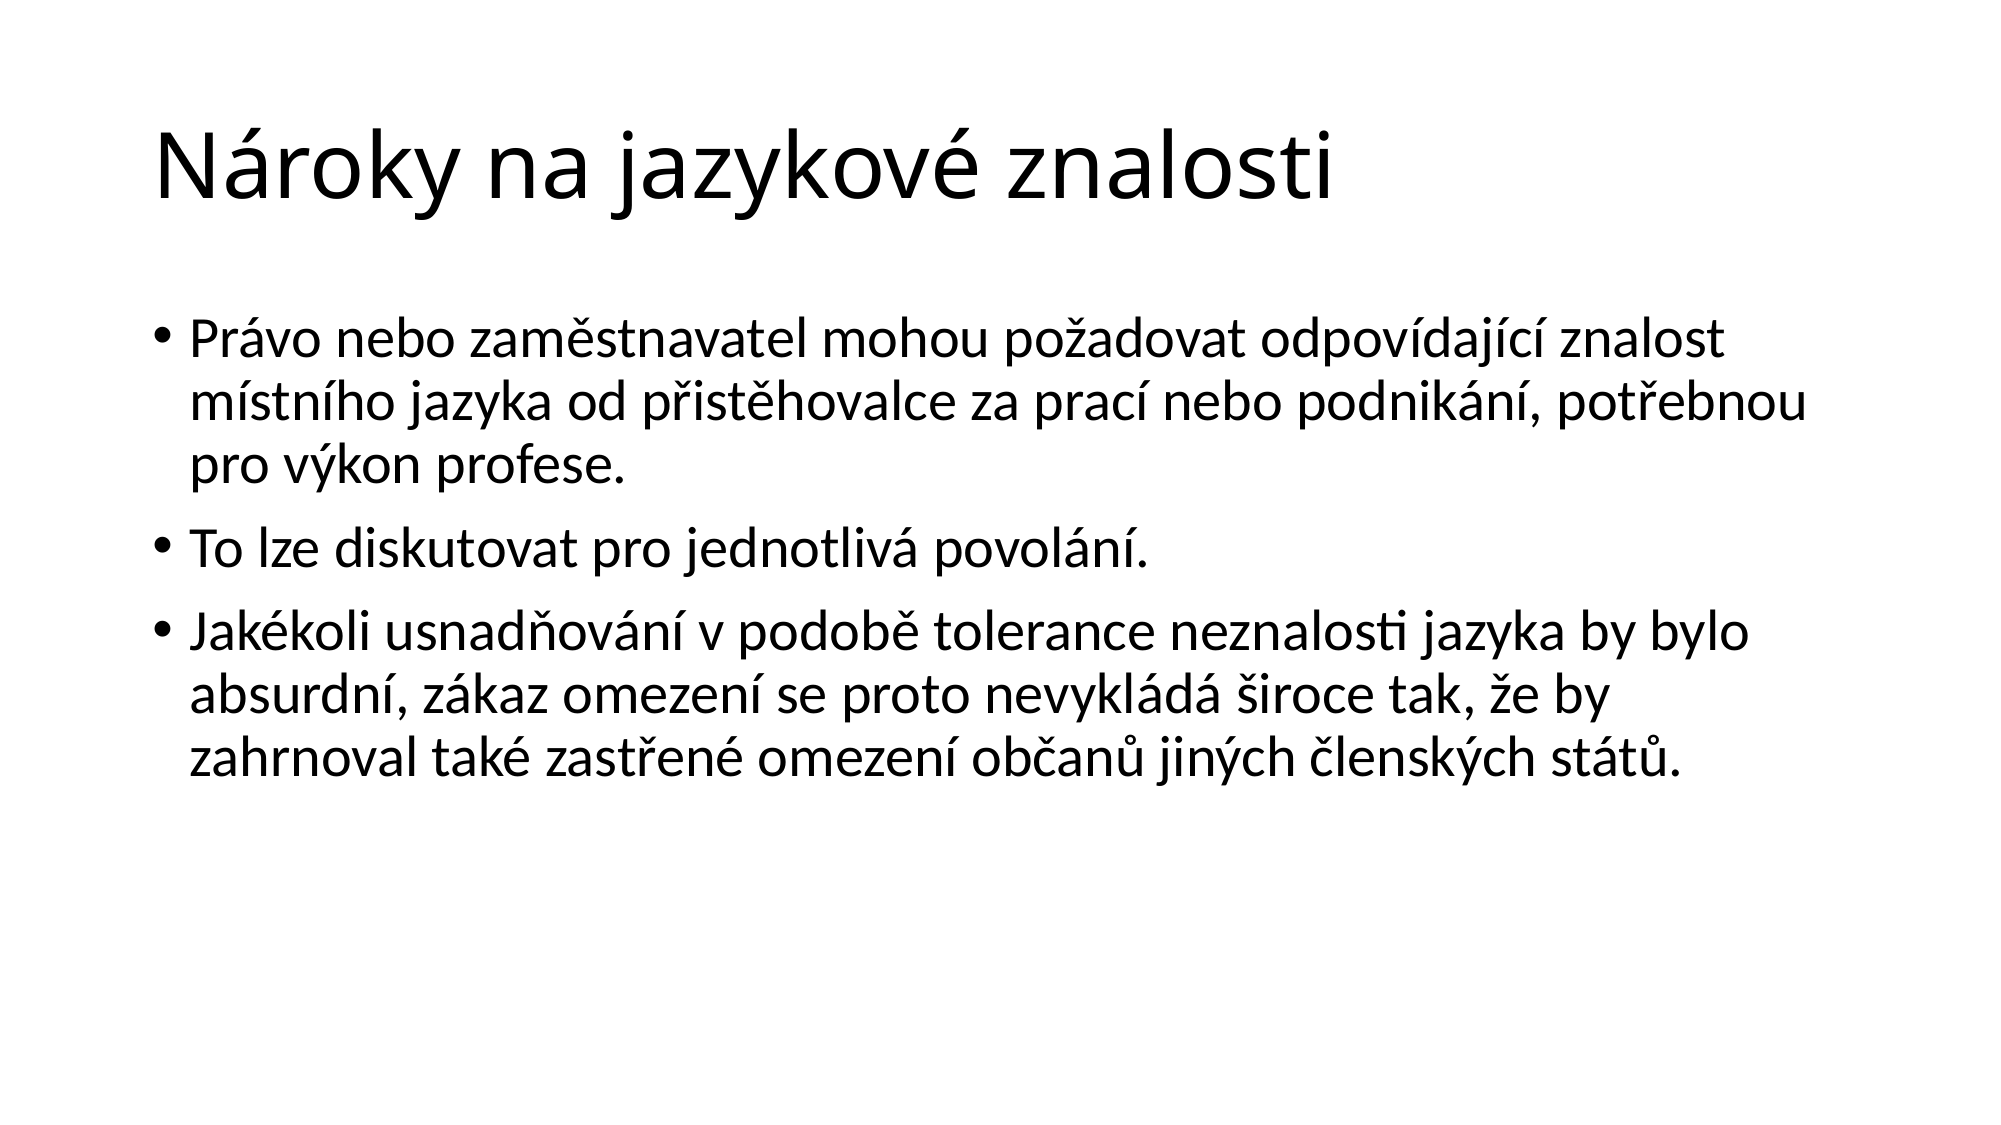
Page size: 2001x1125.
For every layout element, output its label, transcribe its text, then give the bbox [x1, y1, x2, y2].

list Právo nebo zaměstnavatel mohou požadovat odpovídající znalost místního jazyka od přistěhovalce za prací nebo podnikání, potřebnou pro výkon profese. To lze diskutovat pro jednotlivá povolání. Jakékoli usnadňování v podobě tolerance neznalosti jazyka by bylo absurdní, zákaz omezení se proto nevykládá široce tak, že by zahrnoval také zastřené omezení občanů jiných členských států. [137, 299, 1863, 1014]
title Nároky na jazykové znalosti [137, 59, 1863, 278]
